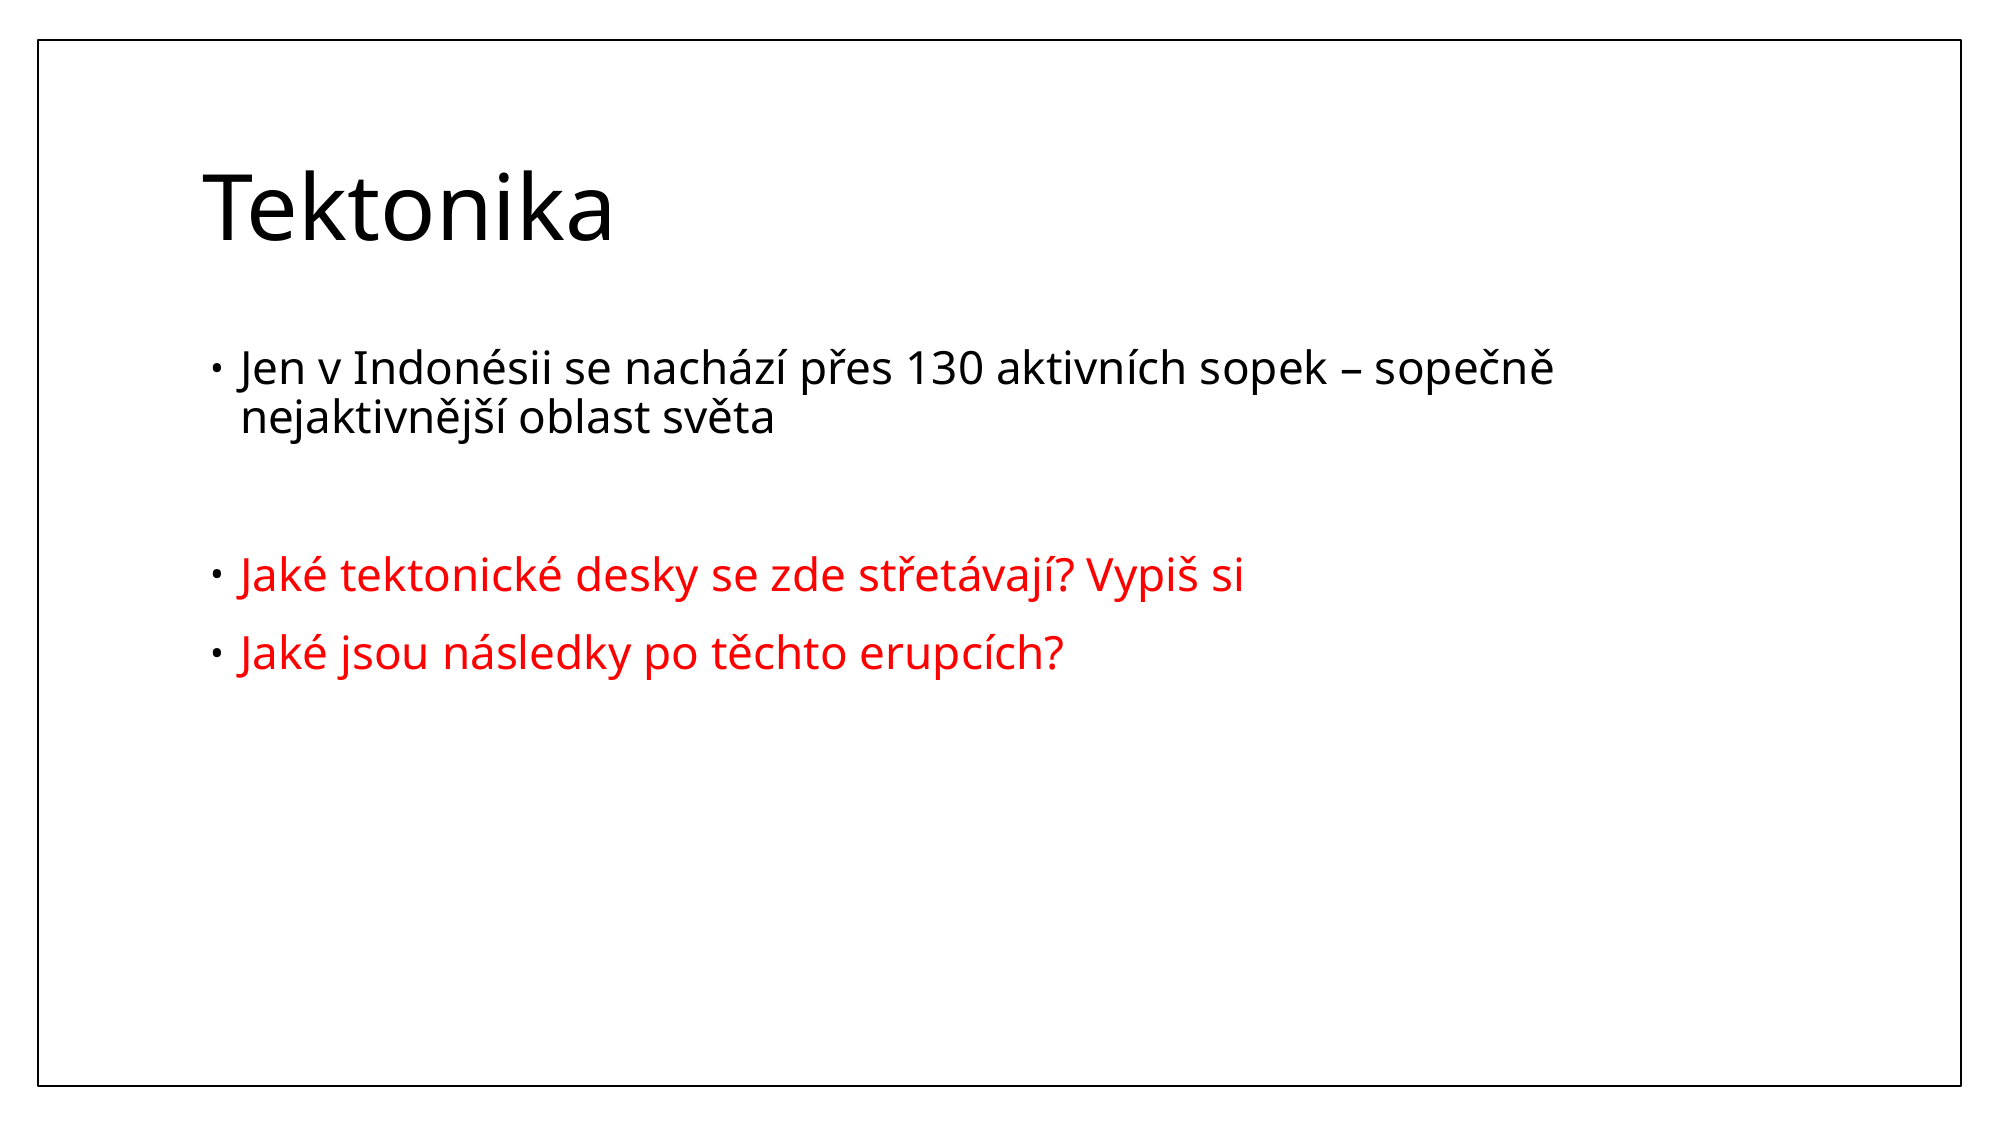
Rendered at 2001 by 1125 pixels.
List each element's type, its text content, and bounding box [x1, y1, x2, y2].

title Tektonika [187, 99, 1808, 323]
list Jen v Indonésii se nachází přes 130 aktivních sopek – sopečně nejaktivnější oblast světa Jaké tektonické desky se zde střetávají? Vypiš si Jaké jsou následky po těchto erupcích? [187, 337, 1808, 1000]
